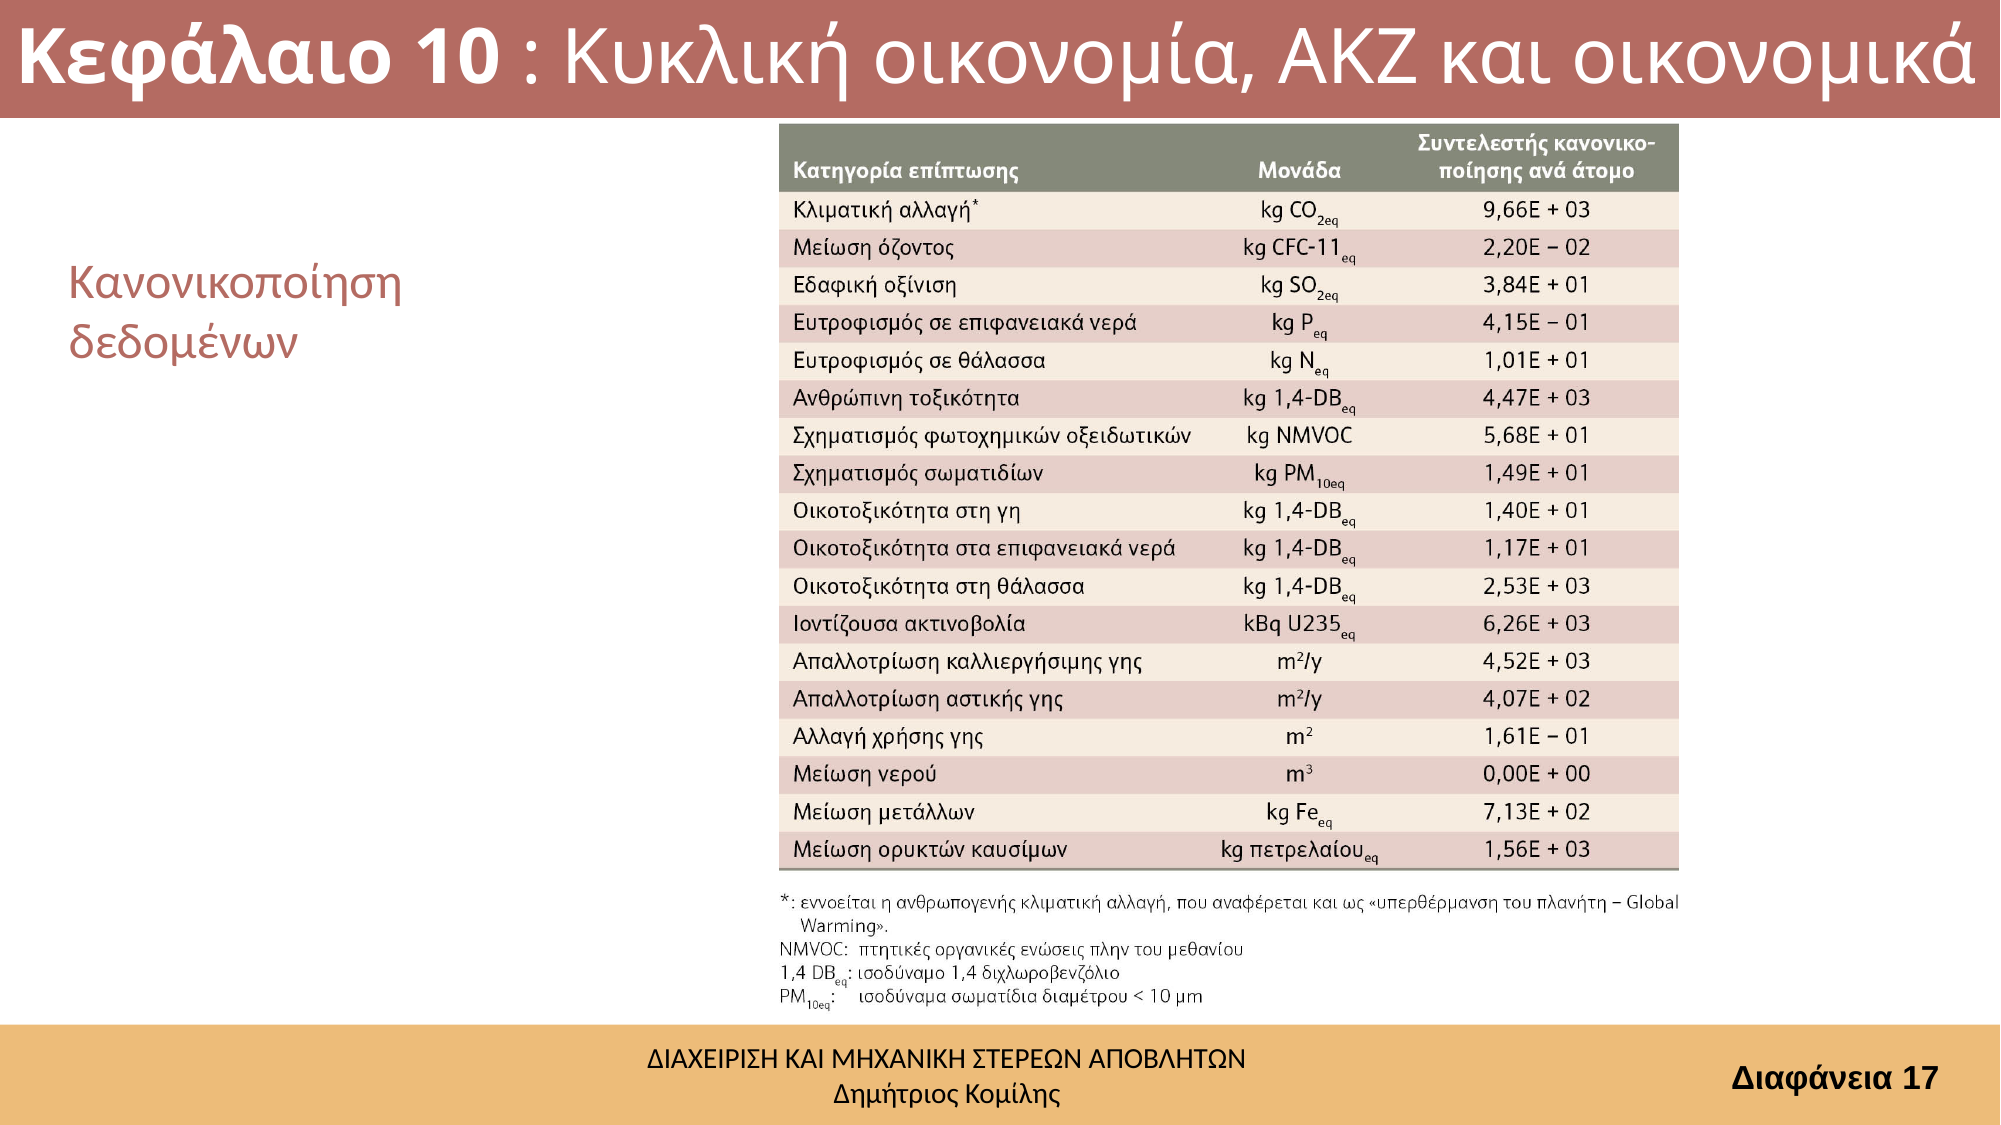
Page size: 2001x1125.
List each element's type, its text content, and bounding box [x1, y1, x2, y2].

text_box Διαφάνεια 17 [1644, 1048, 1954, 1125]
picture [779, 118, 1679, 1015]
title Κεφάλαιο 10 : Κυκλική οικονομία, ΑΚΖ και οικονομικά [0, 0, 2000, 118]
text_box [0, 1024, 2000, 1125]
text_box Κανονικοποίηση δεδομένων [53, 241, 544, 377]
text_box ΔΙΑΧΕΙΡΙΣΗ ΚΑΙ ΜΗΧΑΝΙΚΗ ΣΤΕΡΕΩΝ ΑΠΟΒΛΗΤΩΝ Δημήτριος Κομίλης [152, 1055, 1644, 1125]
